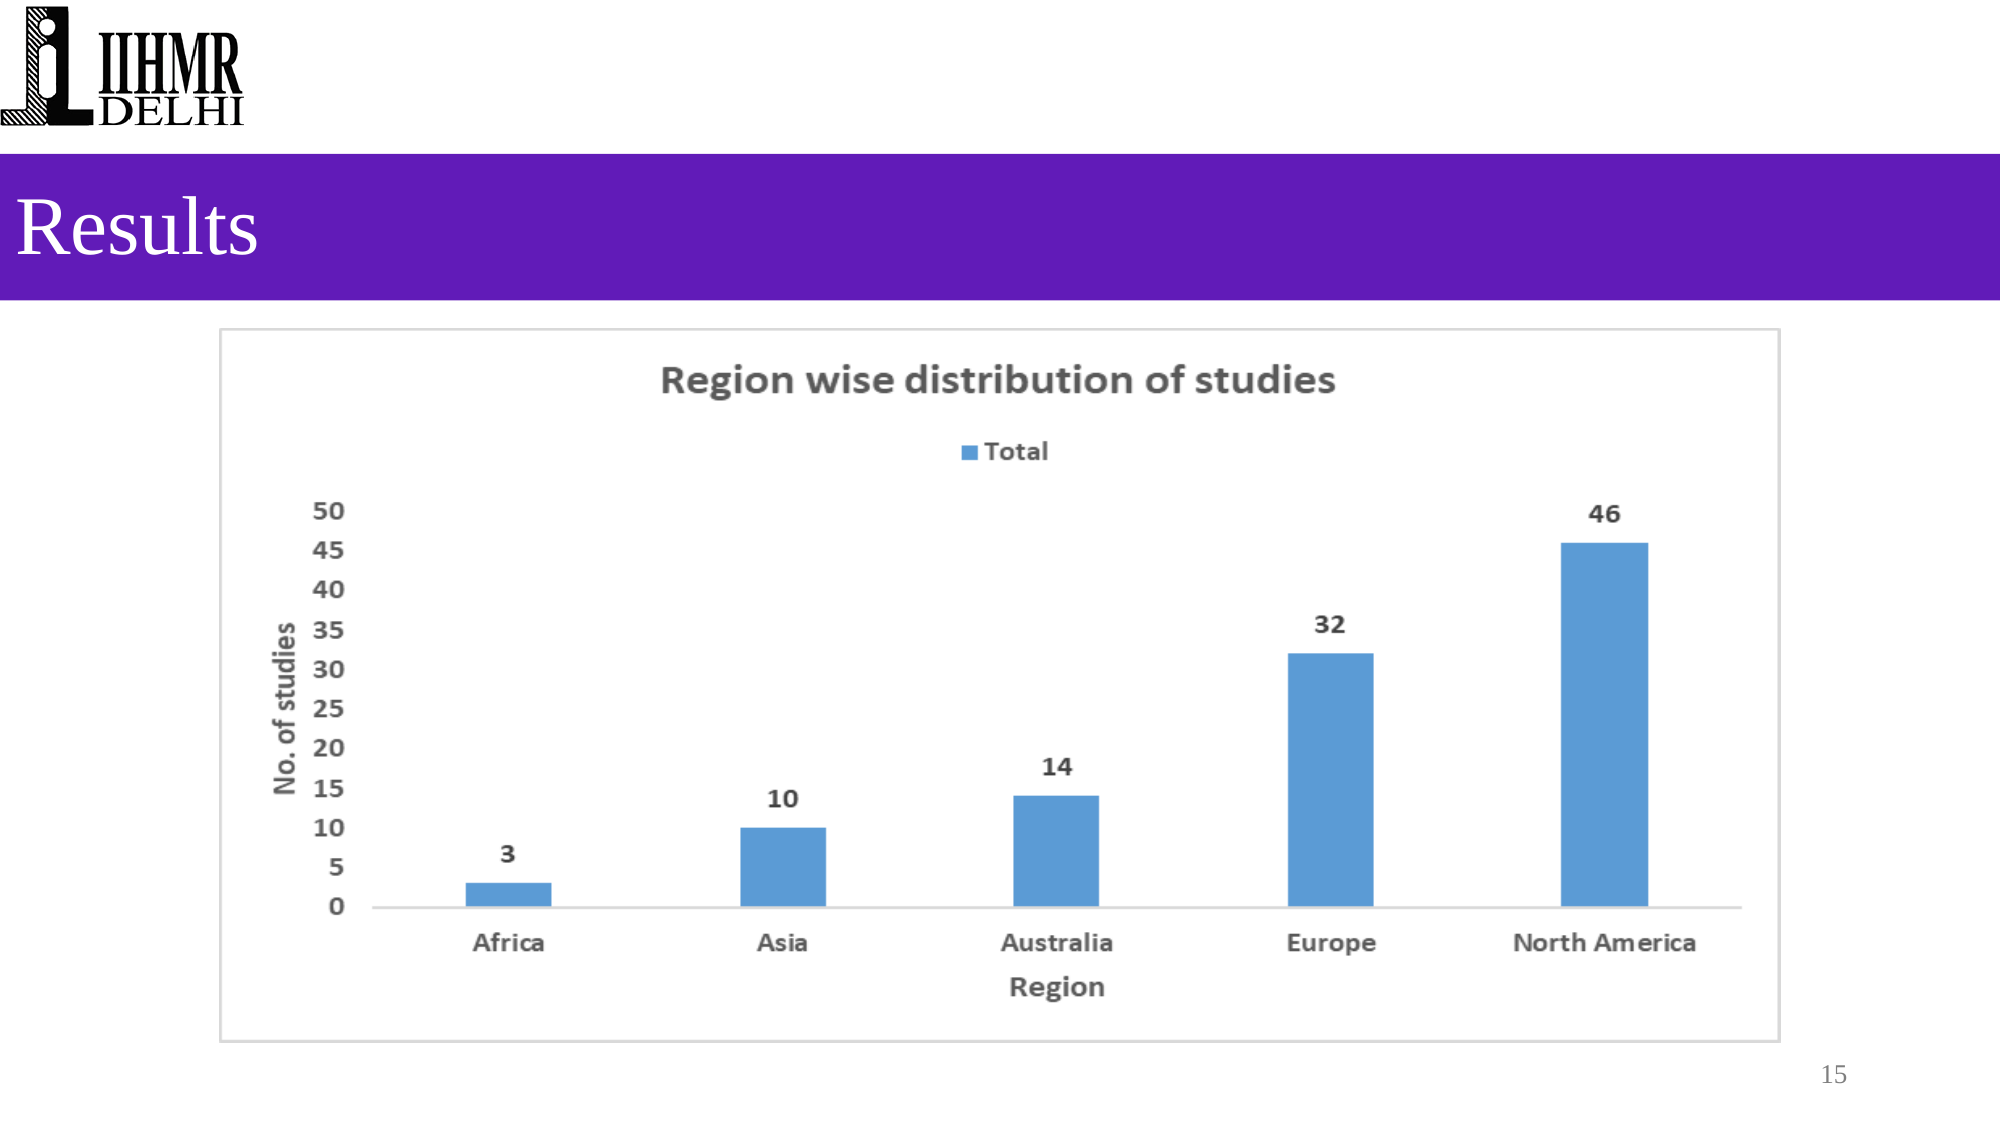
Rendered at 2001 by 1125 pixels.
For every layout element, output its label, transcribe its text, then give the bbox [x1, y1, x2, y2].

picture [218, 328, 1782, 1043]
title Results [0, 153, 2000, 301]
picture [0, 3, 260, 127]
slide_number 15 [1412, 1042, 1863, 1103]
